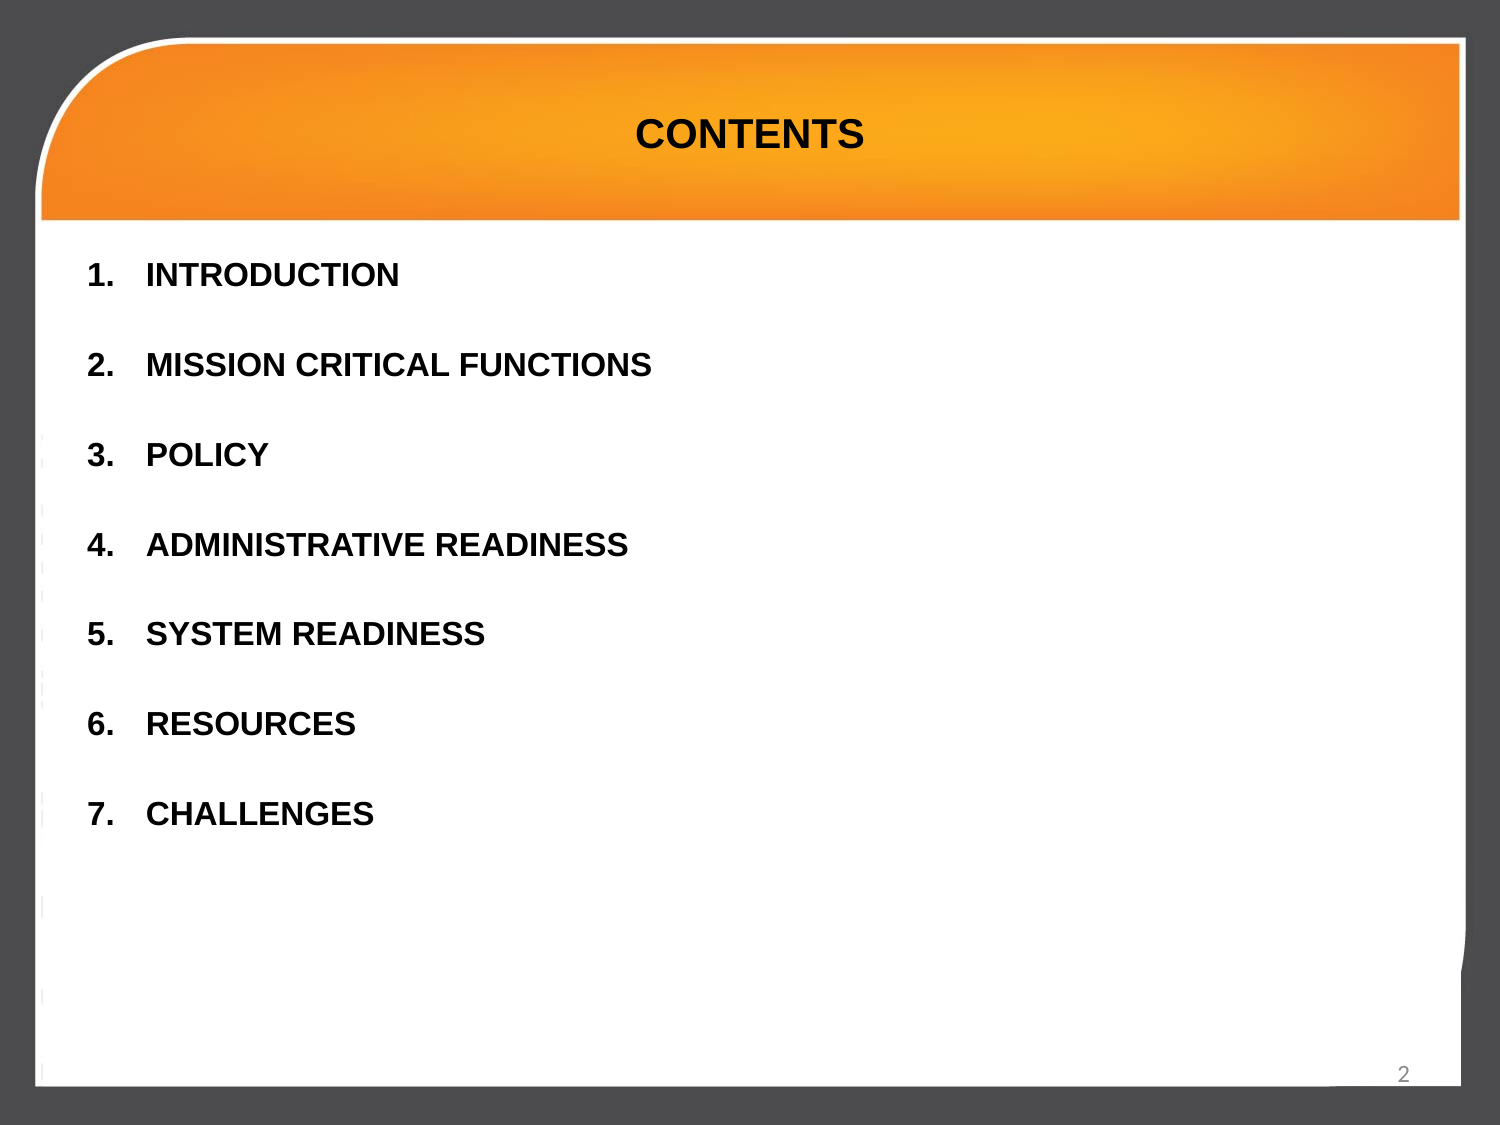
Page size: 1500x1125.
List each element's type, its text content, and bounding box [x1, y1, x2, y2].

list INTRODUCTION MISSION CRITICAL FUNCTIONS POLICY ADMINISTRATIVE READINESS SYSTEM READINESS RESOURCES CHALLENGES [42, 225, 1461, 1087]
picture [0, 0, 1500, 1125]
title CONTENTS [75, 38, 1425, 225]
slide_number 2 [1074, 1042, 1425, 1103]
